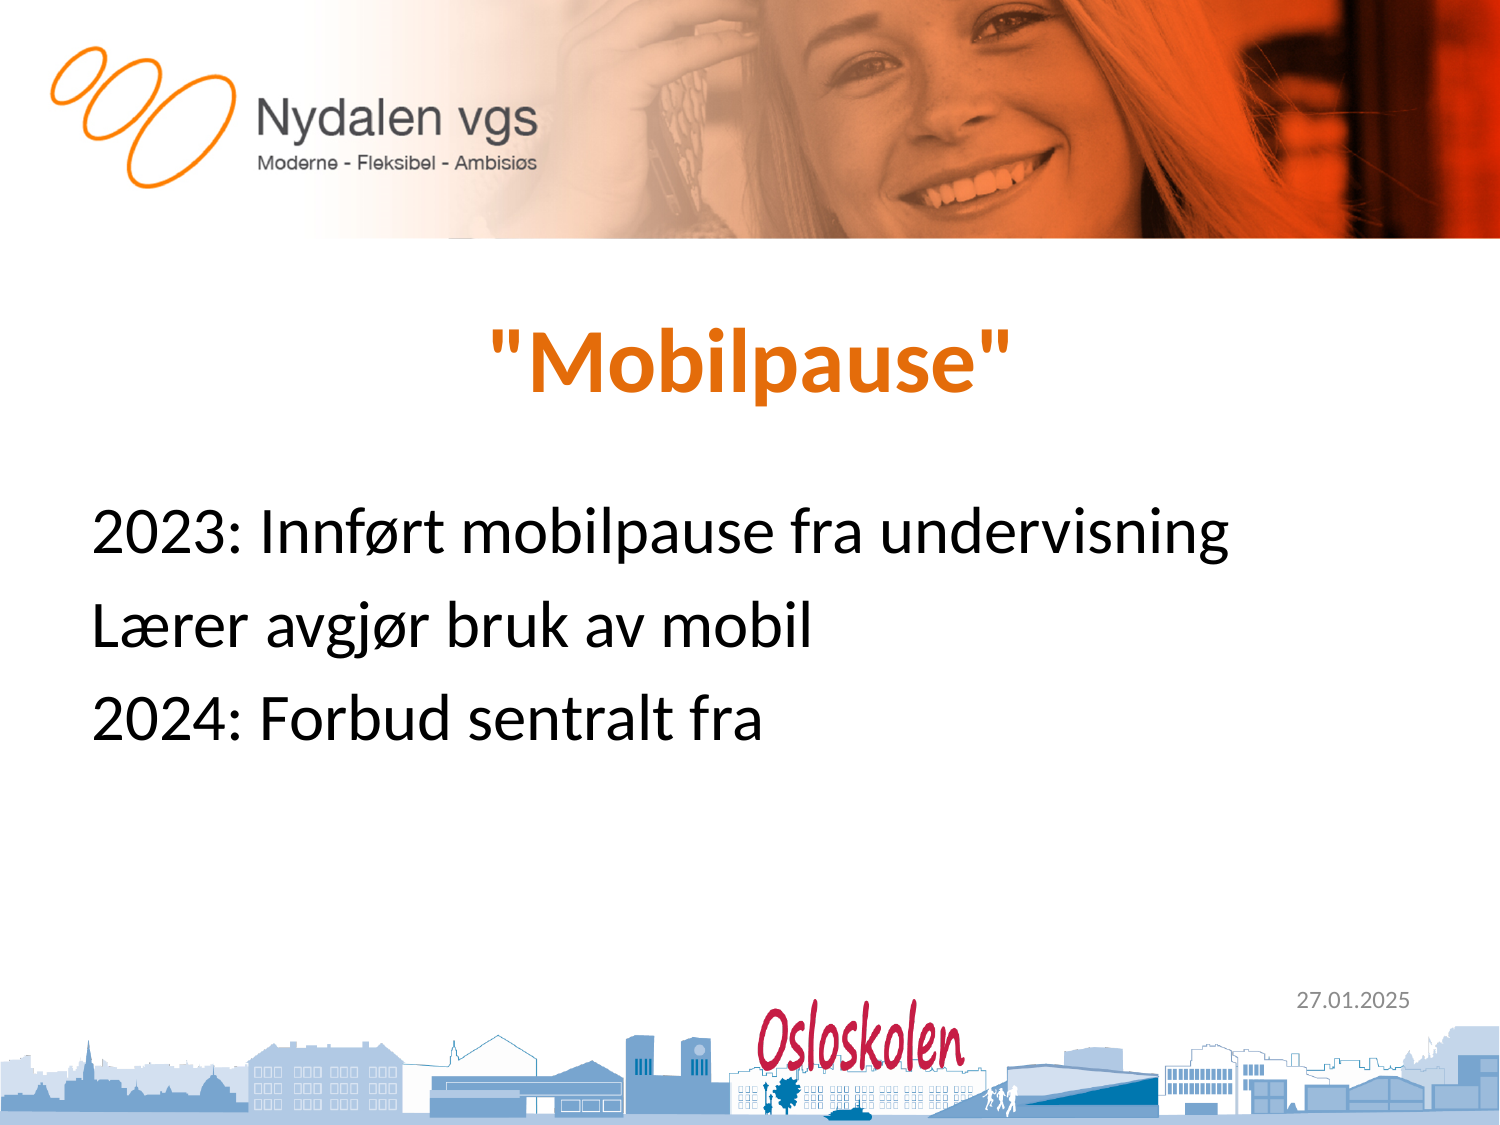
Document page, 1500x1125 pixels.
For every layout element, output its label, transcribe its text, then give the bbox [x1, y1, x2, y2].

list 2023: Innført mobilpause fra undervisning Lærer avgjør bruk av mobil 2024: Forbud sentralt fra [76, 479, 1436, 929]
picture [1375, 999, 1382, 1006]
picture [0, 999, 1500, 1125]
picture [0, 0, 1500, 239]
picture [1331, 999, 1338, 1006]
title "Mobilpause" [73, 267, 1432, 445]
